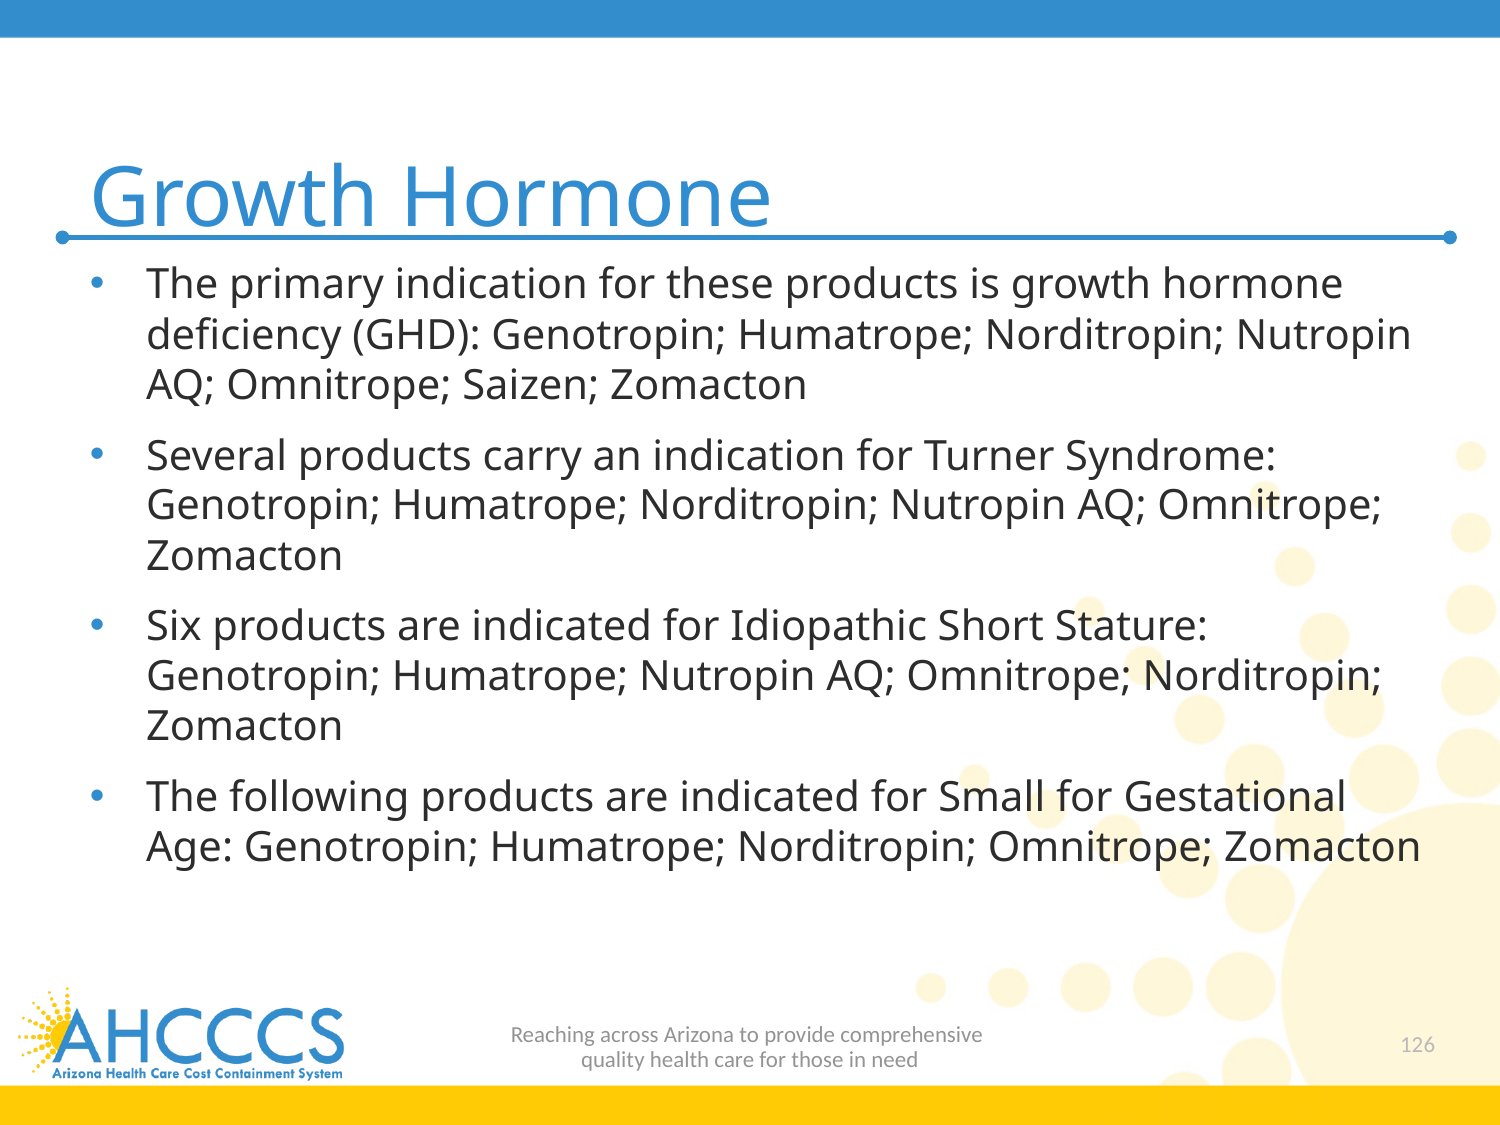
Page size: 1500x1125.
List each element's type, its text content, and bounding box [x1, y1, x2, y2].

picture [0, 0, 1500, 1016]
picture [0, 1079, 1500, 1125]
list The primary indication for these products is growth hormone deficiency (GHD): Genotropin; Humatrope; Norditropin; Nutropin AQ; Omnitrope; Saizen; Zomacton Several products carry an indication for Turner Syndrome: Genotropin; Humatrope; Norditropin; Nutropin AQ; Omnitrope; Zomacton Six products are indicated for Idiopathic Short Stature: Genotropin; Humatrope; Nutropin AQ; Omnitrope; Norditropin; Zomacton The following products are indicated for Small for Gestational Age: Genotropin; Humatrope; Norditropin; Omnitrope; Zomacton [75, 249, 1450, 980]
footer Reaching across Arizona to provide comprehensive quality health care for those in need [0, 1016, 1500, 1079]
title Growth Hormone [75, 50, 1438, 249]
